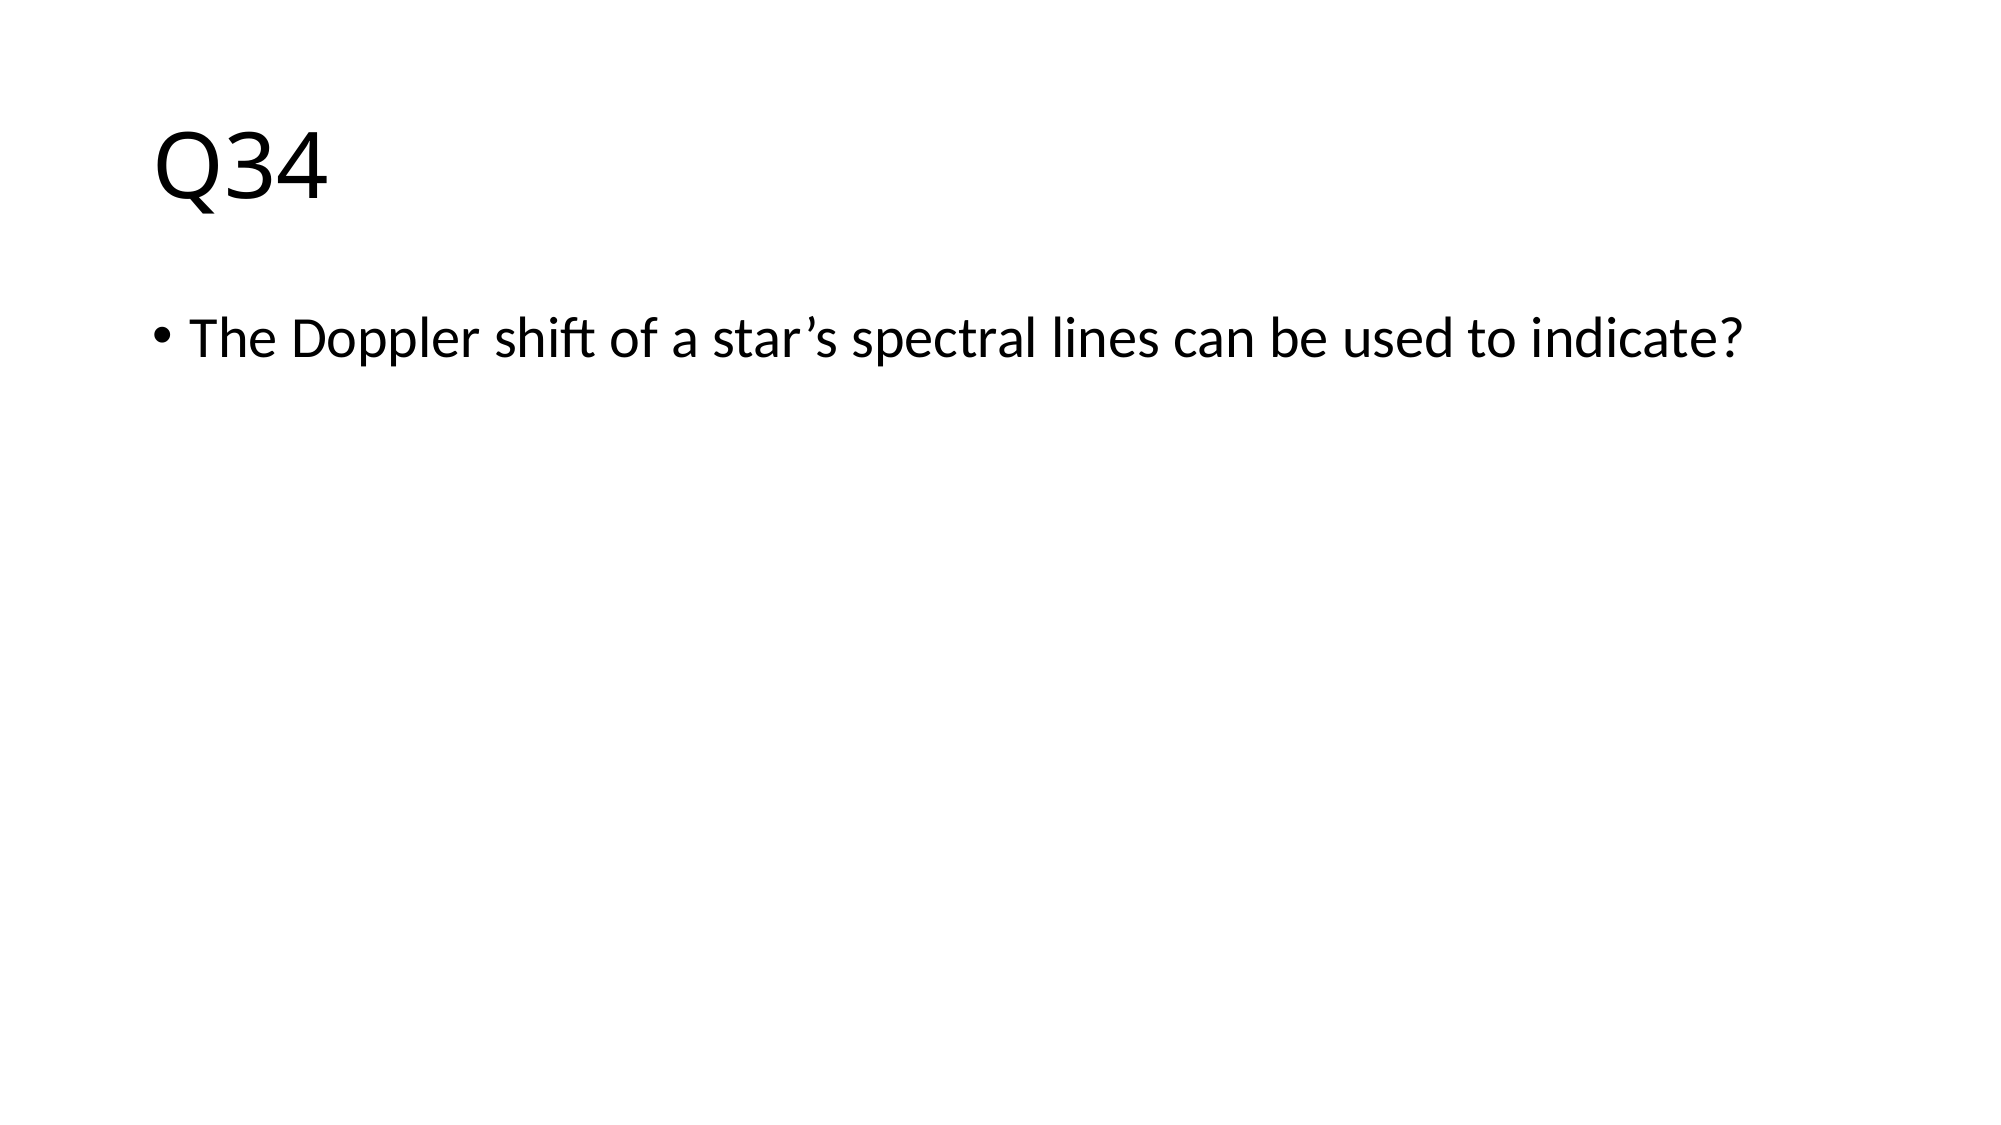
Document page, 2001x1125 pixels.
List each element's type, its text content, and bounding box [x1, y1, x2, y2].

title Q34 [137, 59, 1863, 278]
list The Doppler shift of a star’s spectral lines can be used to indicate? [137, 299, 1863, 1014]
